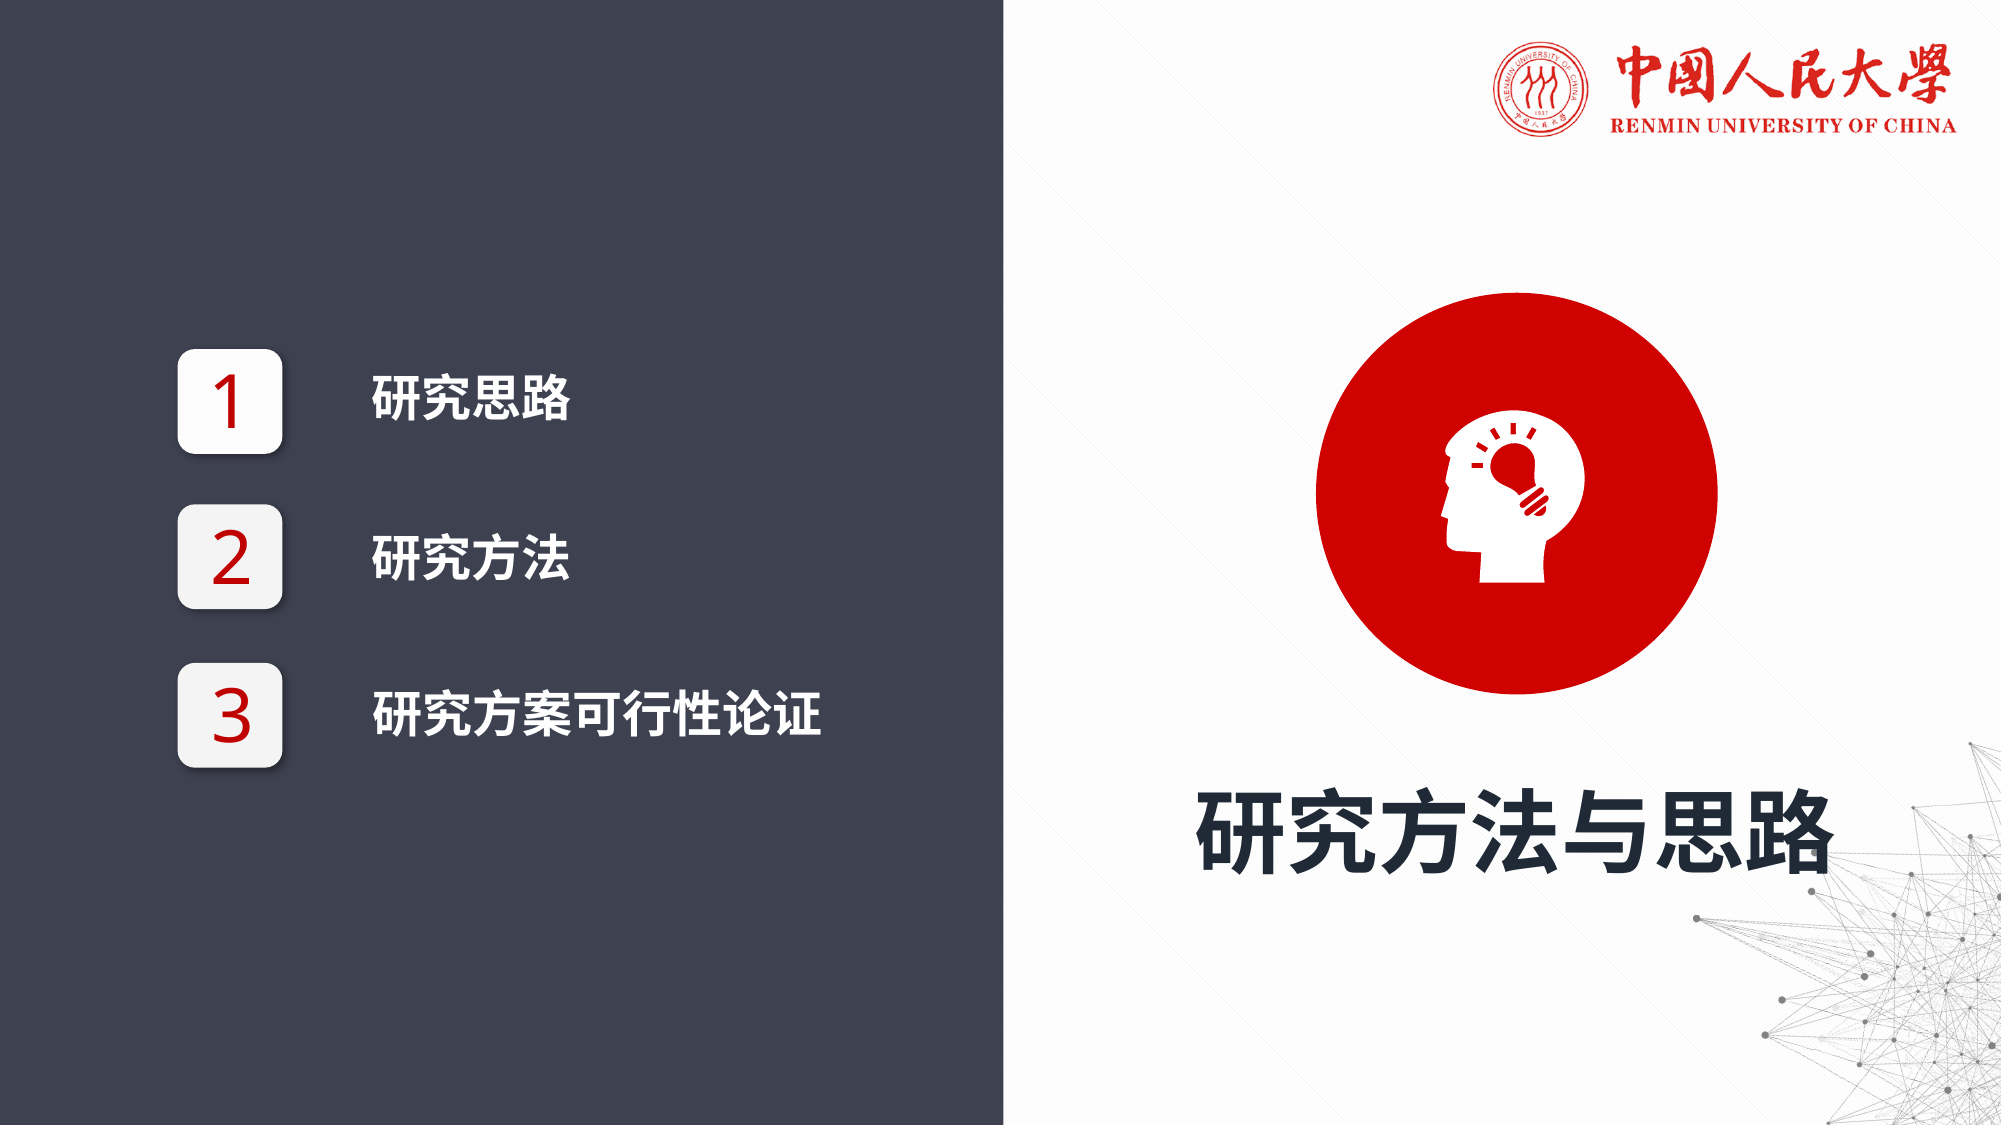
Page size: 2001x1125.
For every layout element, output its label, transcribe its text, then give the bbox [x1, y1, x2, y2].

picture [1570, 564, 2001, 1125]
text_box 研究方法与思路 [1180, 767, 1570, 893]
text_box [0, 0, 1004, 1125]
picture [1473, 28, 1963, 144]
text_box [170, 346, 588, 454]
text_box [167, 501, 588, 610]
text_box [167, 660, 840, 768]
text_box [1315, 292, 1718, 695]
